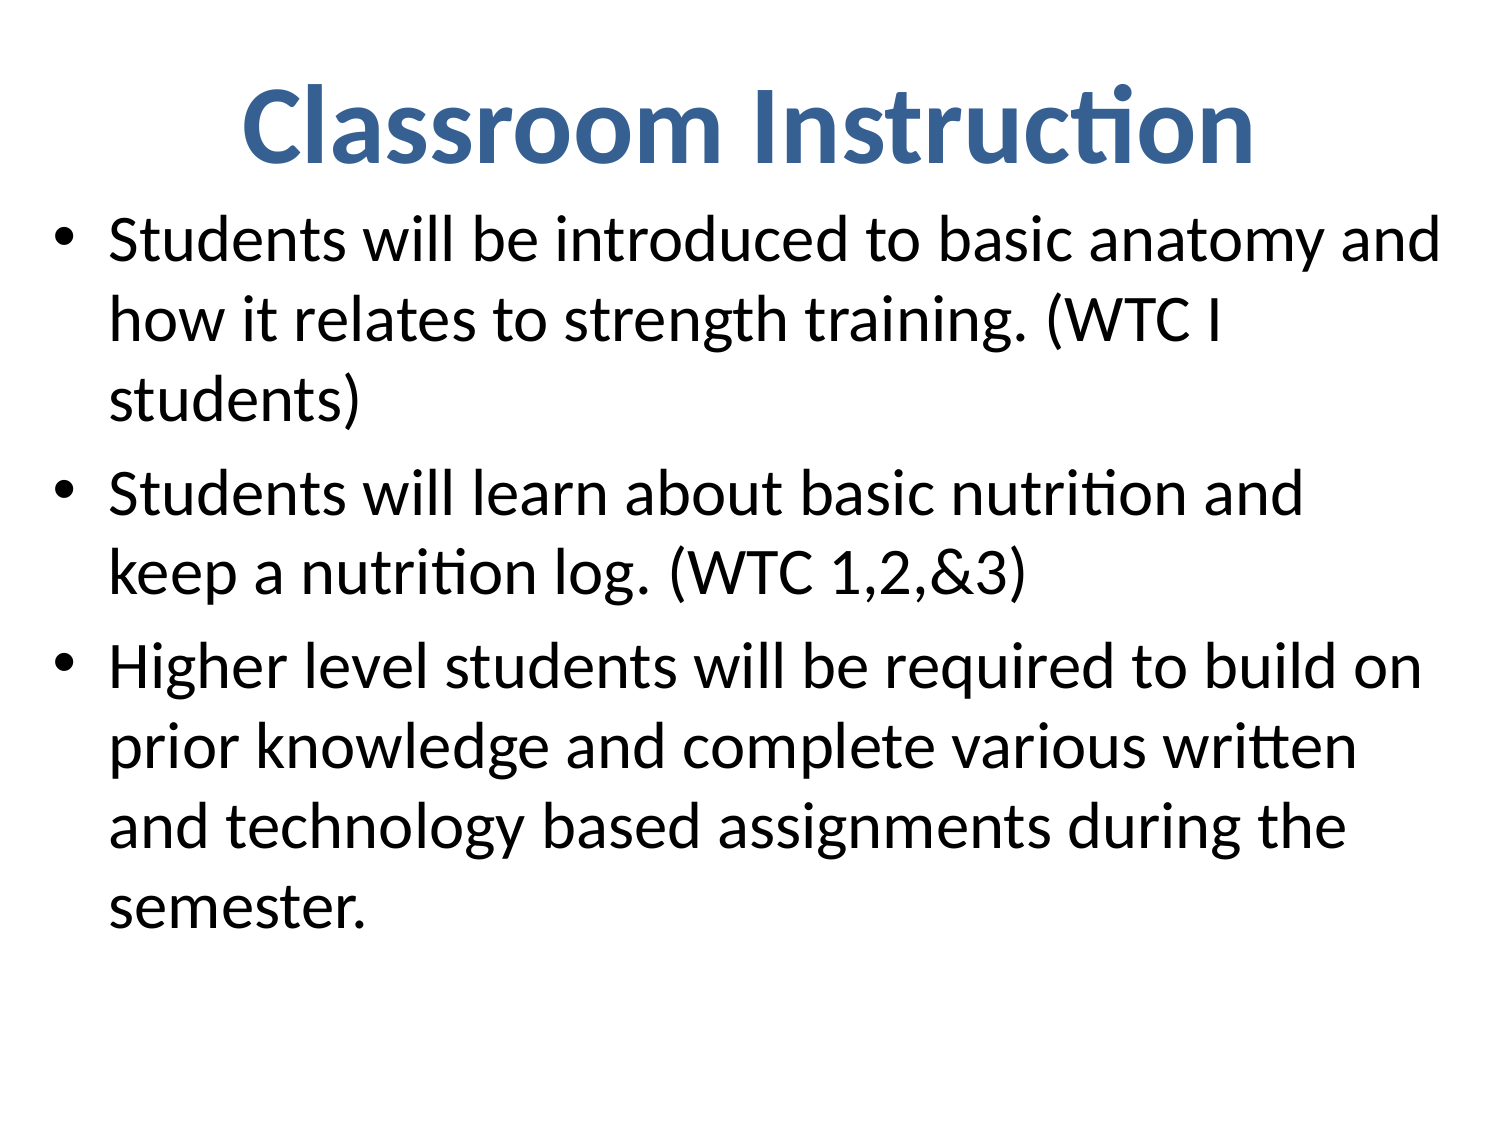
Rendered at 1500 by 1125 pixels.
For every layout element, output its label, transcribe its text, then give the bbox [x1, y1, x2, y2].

title Classroom Instruction [74, 24, 1426, 187]
list Students will be introduced to basic anatomy and how it relates to strength training. (WTC I students) Students will learn about basic nutrition and keep a nutrition log. (WTC 1,2,&3) Higher level students will be required to build on prior knowledge and complete various written and technology based assignments during the semester. [37, 187, 1463, 1051]
